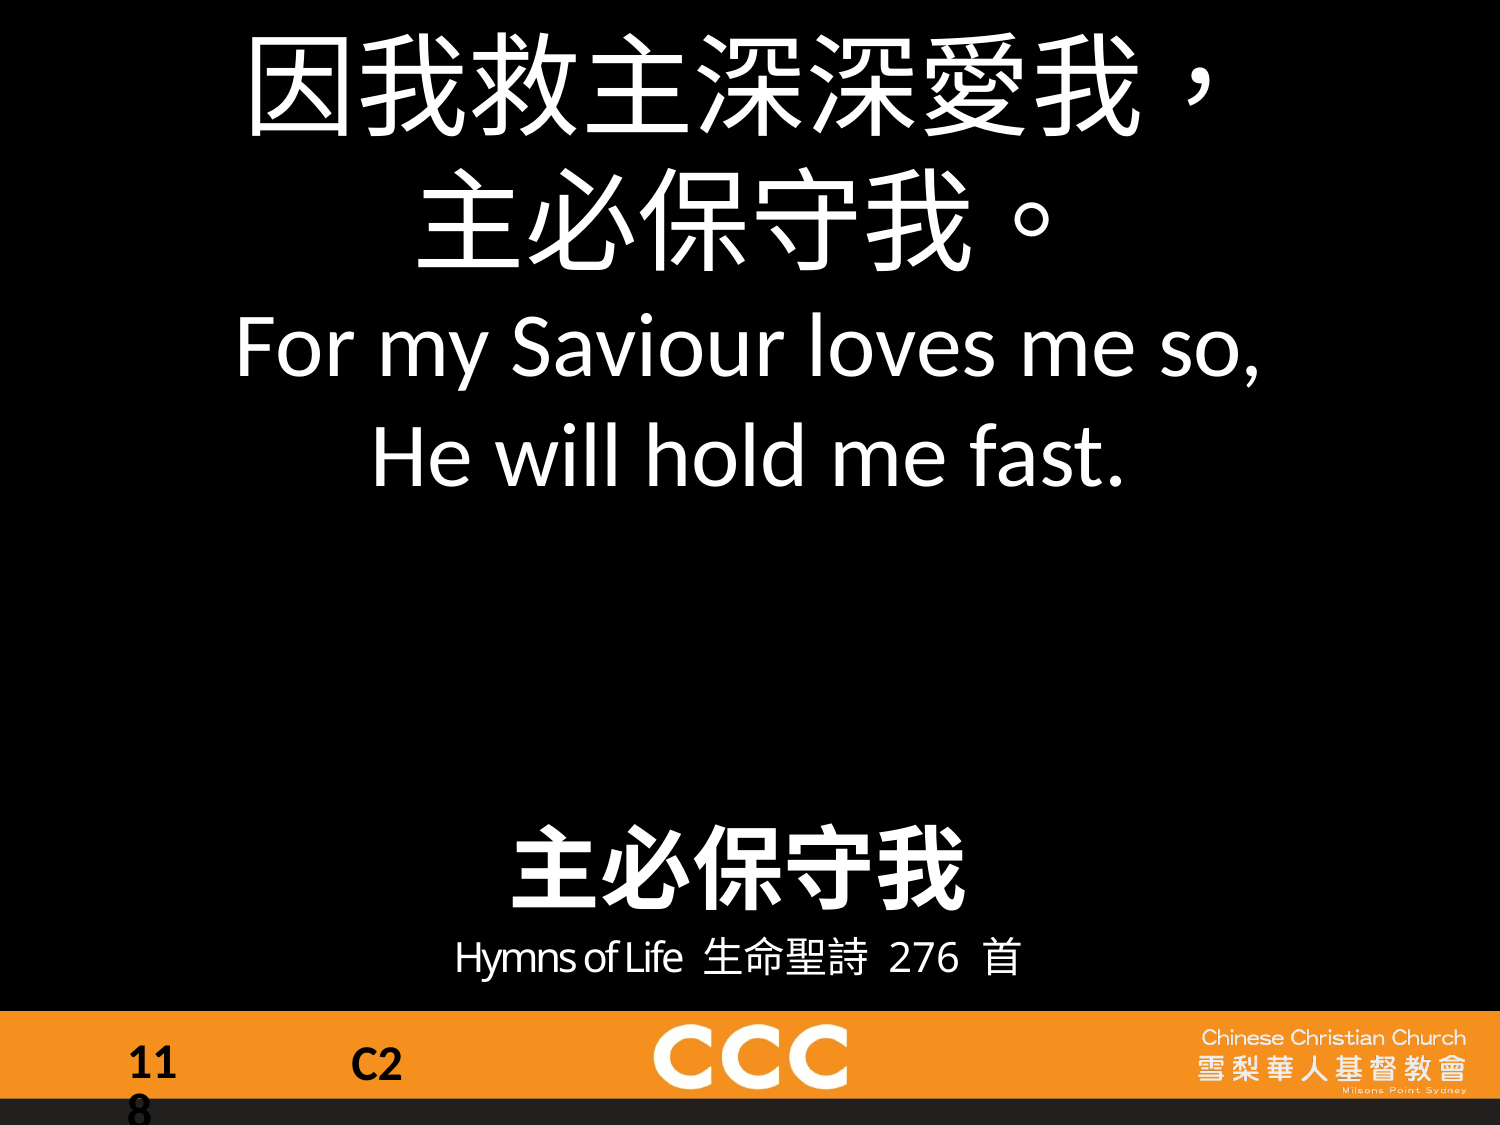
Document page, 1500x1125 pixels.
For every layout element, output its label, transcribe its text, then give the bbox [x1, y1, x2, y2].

picture [0, 1011, 1500, 1125]
text_box Hymns of Life 生命聖詩 276 首 [182, 928, 1294, 989]
slide_number 118 [112, 1020, 215, 1094]
text_box C2 [336, 1023, 486, 1099]
text_box 因我救主深深愛我， 主必保守我。 For my Saviour loves me so, He will hold me fast. [0, 7, 1500, 512]
text_box 主必保守我 [152, 803, 1325, 928]
